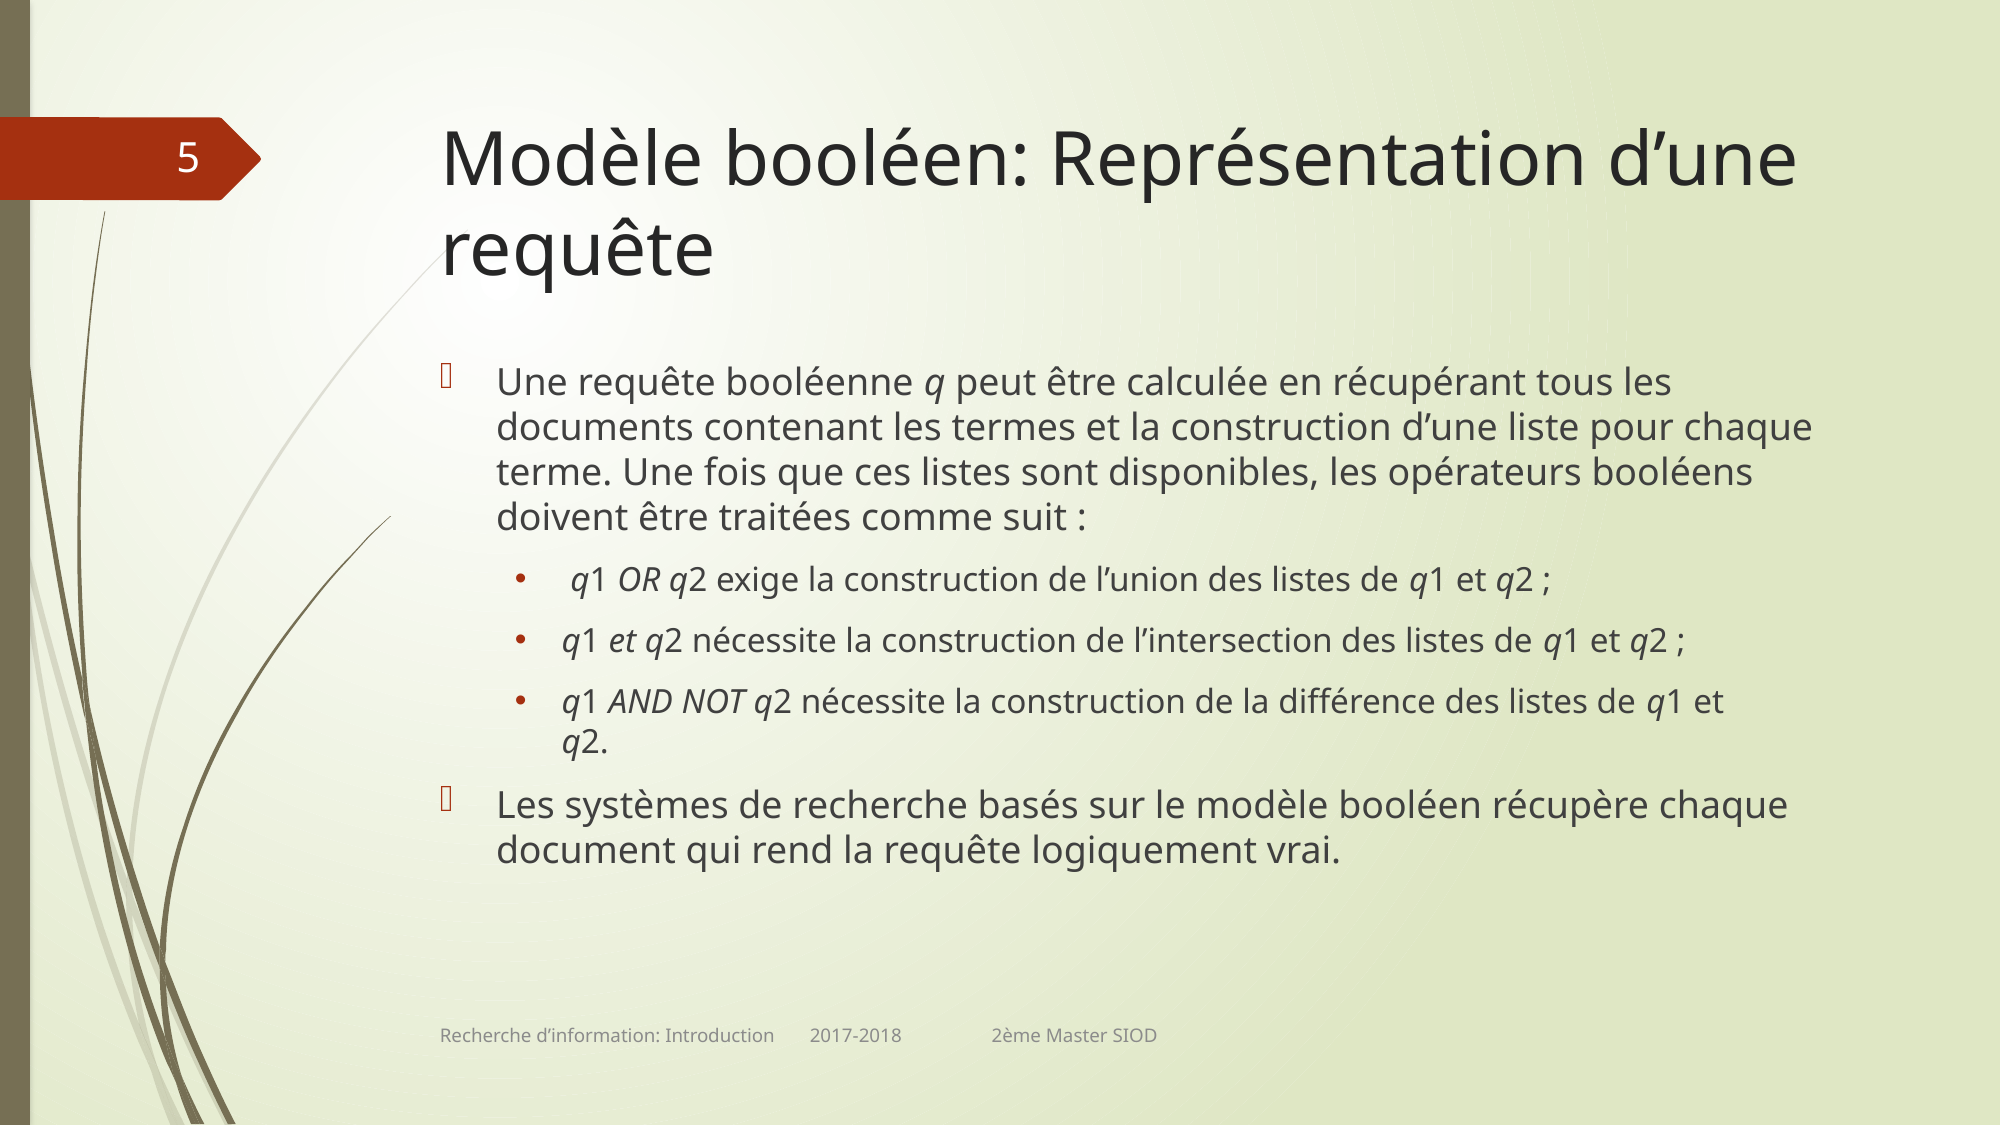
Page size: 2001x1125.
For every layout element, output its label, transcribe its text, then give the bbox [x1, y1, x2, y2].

slide_number 5 [87, 129, 216, 190]
list Une requête booléenne q peut être calculée en récupérant tous les documents contenant les termes et la construction d’une liste pour chaque terme. Une fois que ces listes sont disponibles, les opérateurs booléens doivent être traitées comme suit : q1 OR q2 exige la construction de l’union des listes de q1 et q2 ; q1 et q2 nécessite la construction de l’intersection des listes de q1 et q2 ; q1 AND NOT q2 nécessite la construction de la différence des listes de q1 et q2. Les systèmes de recherche basés sur le modèle booléen récupère chaque document qui rend la requête logiquement vrai. [424, 350, 1888, 970]
footer Recherche d’information: Introduction 2017-2018 2ème Master SIOD [424, 1006, 1675, 1067]
title Modèle booléen: Représentation d’une requête [425, 102, 1888, 313]
